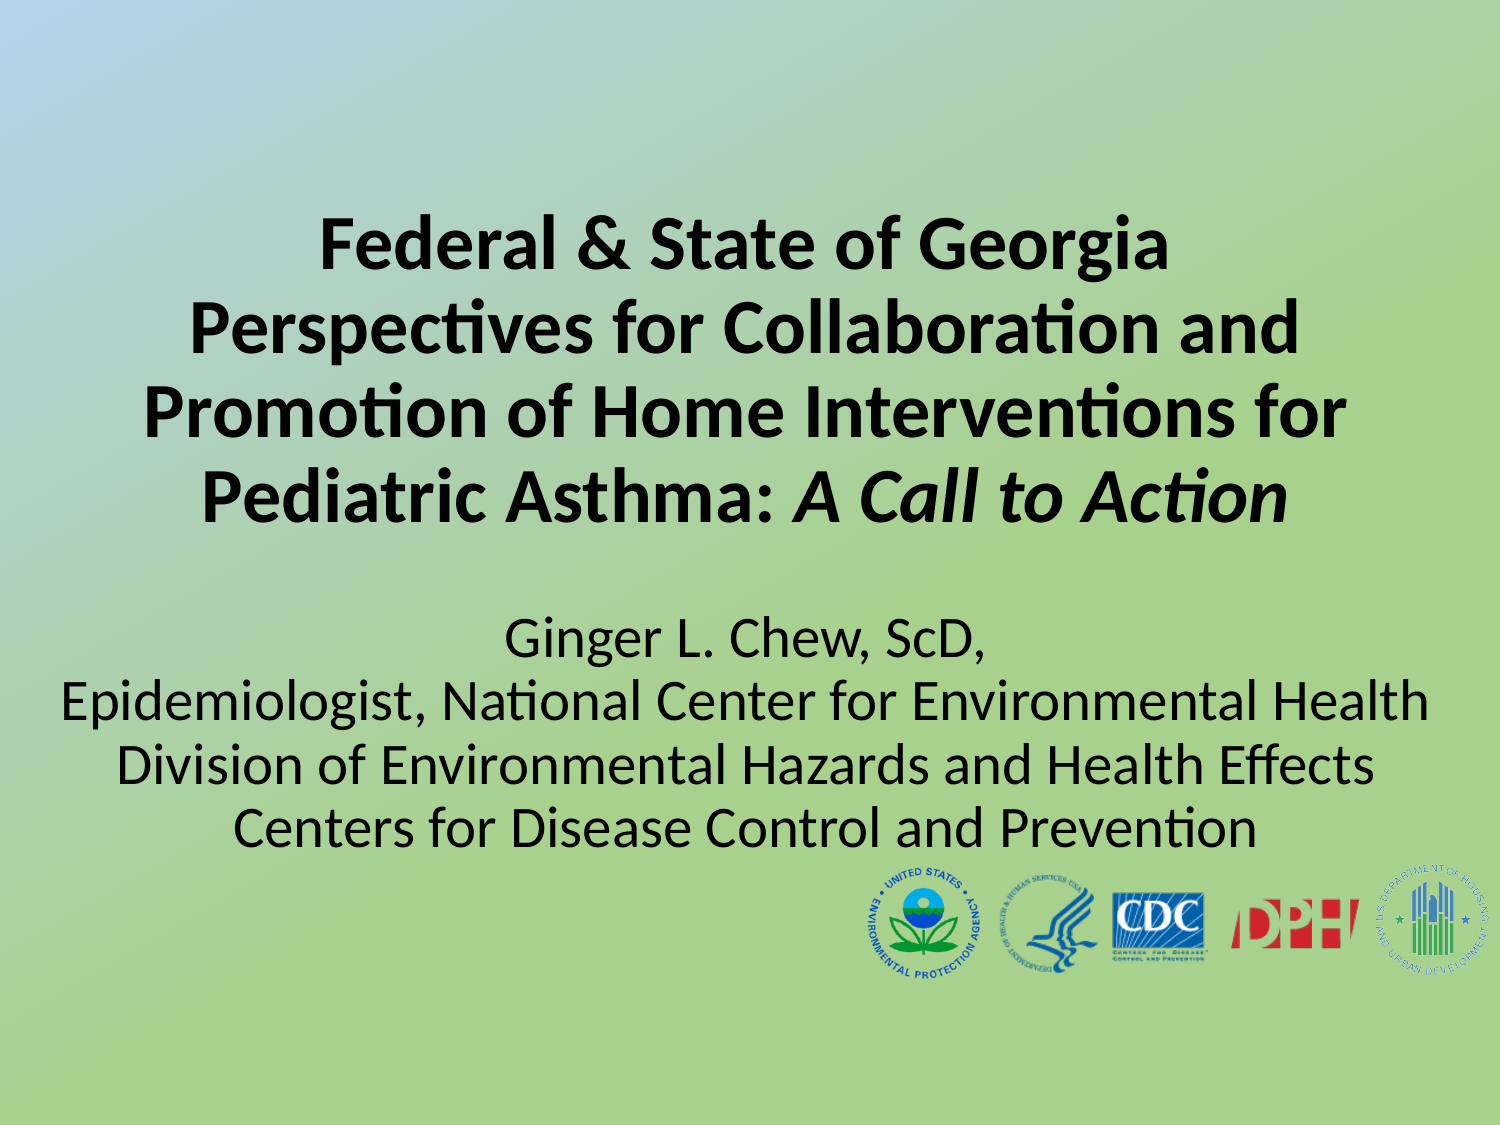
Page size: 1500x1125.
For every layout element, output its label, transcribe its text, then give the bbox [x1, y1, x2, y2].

picture [996, 870, 1208, 979]
picture [1366, 856, 1500, 985]
text_box Ginger L. Chew, ScD, Epidemiologist, National Center for Environmental Health Division of Environmental Hazards and Health Effects Centers for Disease Control and Prevention [45, 602, 1448, 868]
title Federal & State of Georgia Perspectives for Collaboration and Promotion of Home Interventions for Pediatric Asthma: A Call to Action [121, 411, 1371, 547]
picture [867, 867, 980, 981]
picture [1230, 858, 1361, 990]
